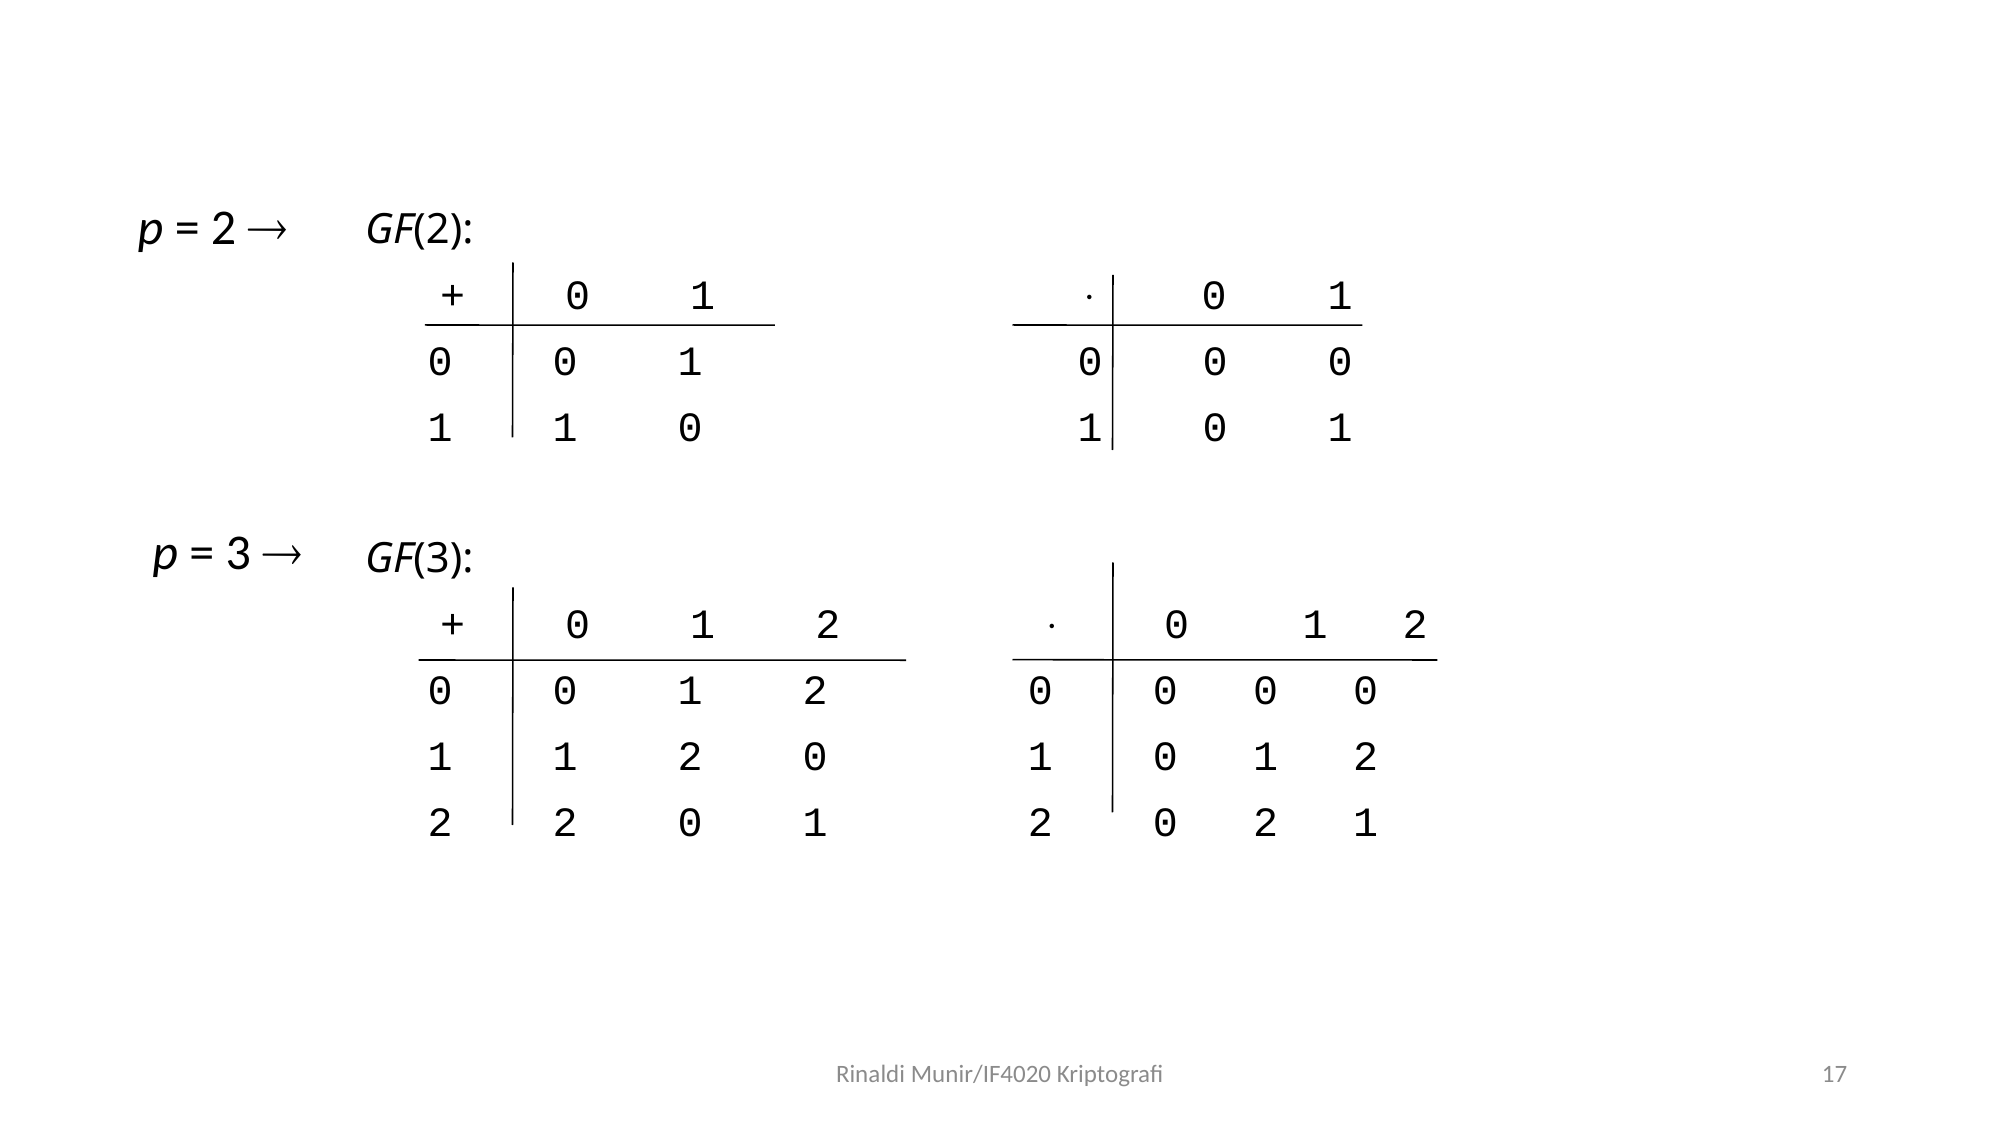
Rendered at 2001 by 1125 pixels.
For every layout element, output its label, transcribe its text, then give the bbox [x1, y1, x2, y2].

slide_number 17 [1412, 1042, 1863, 1103]
list GF(2): + 0 1  0 1 0 0 1 0 0 0 1 1 0 1 0 1 GF(3): + 0 1 2  0 1 2 0 0 1 2 0 0 0 0 1 1 2 0 1 0 1 2 2 2 0 1 2 0 2 1 [350, 200, 1767, 1022]
footer Rinaldi Munir/IF4020 Kriptografi [662, 1042, 1338, 1103]
text_box p = 2  [123, 186, 315, 262]
text_box p = 3  [137, 511, 329, 587]
